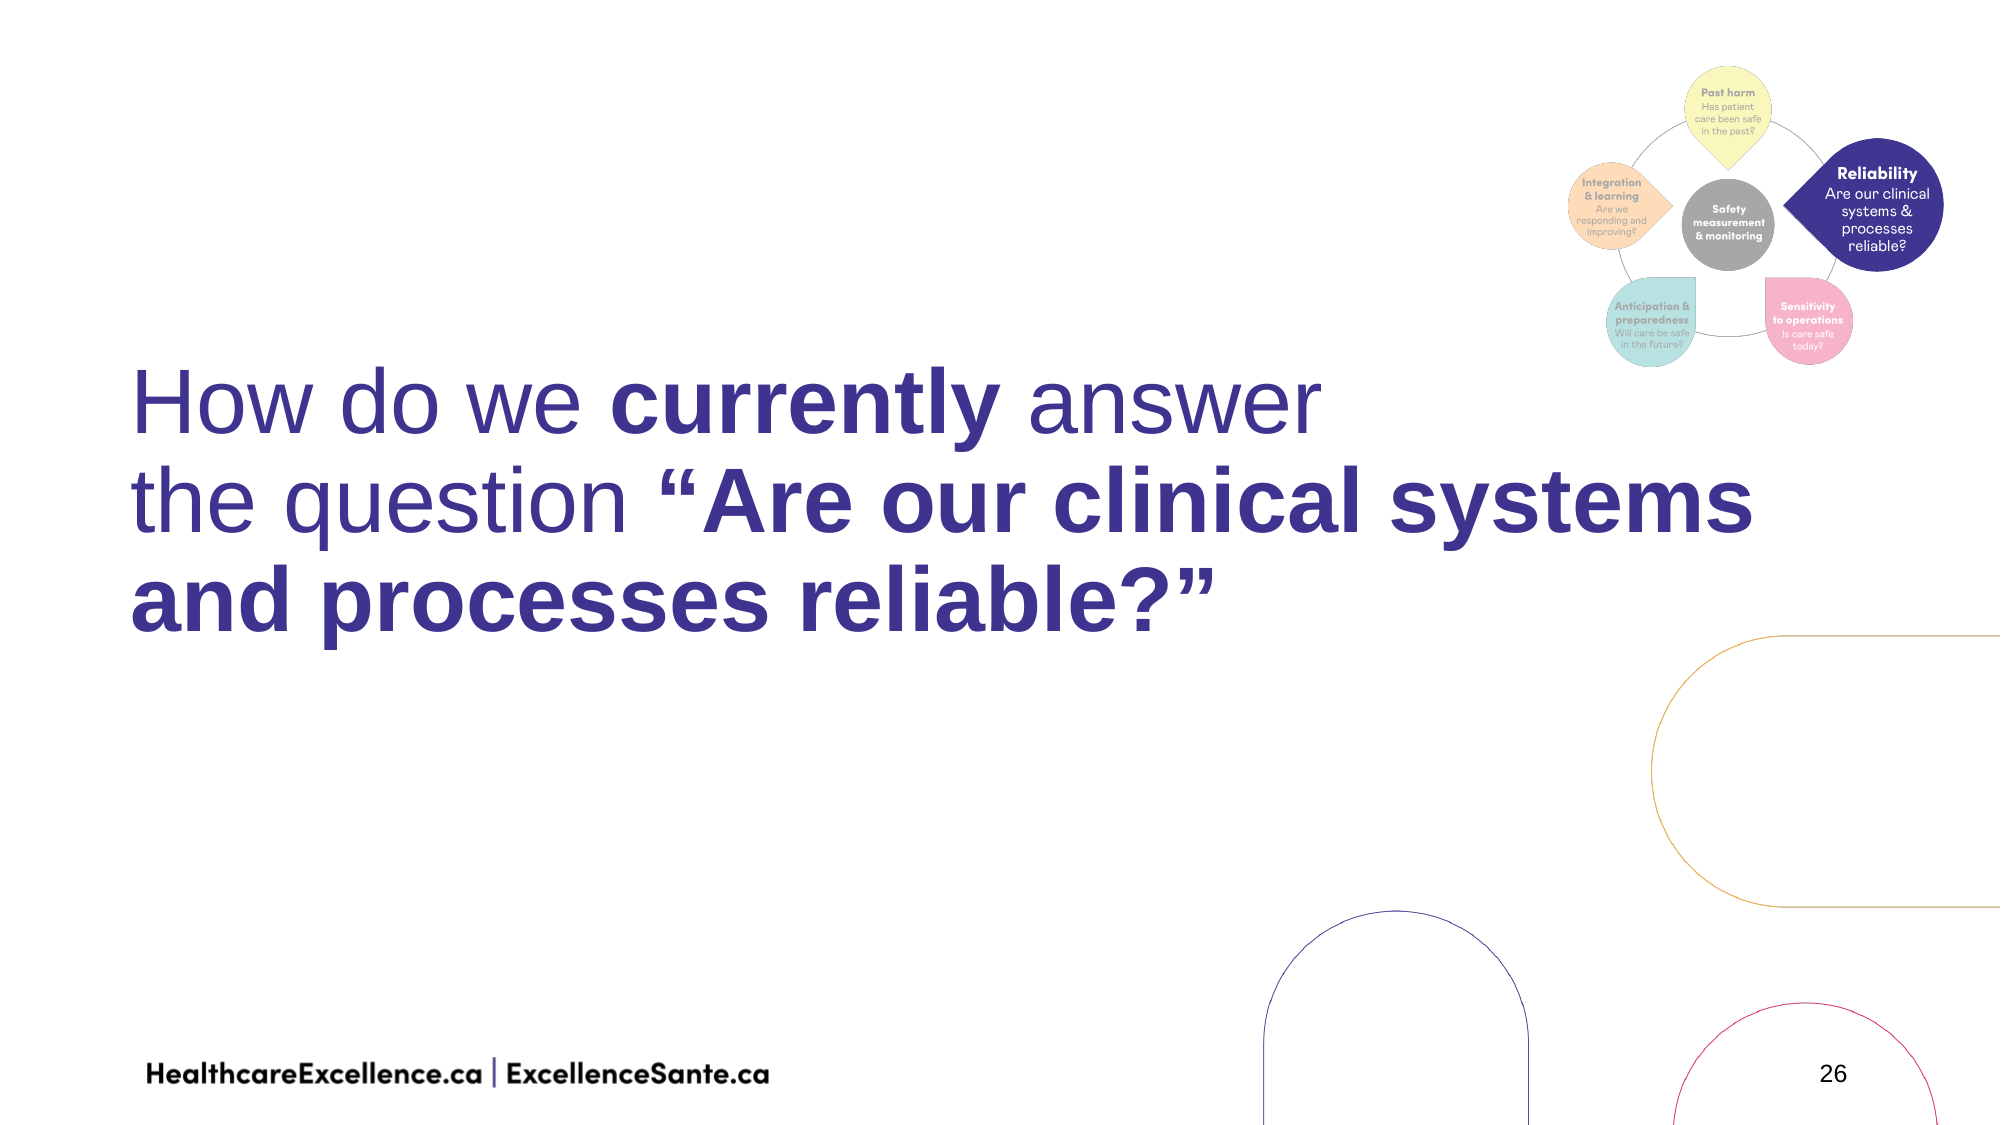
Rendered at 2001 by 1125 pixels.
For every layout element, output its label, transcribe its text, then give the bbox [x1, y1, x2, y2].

title How do we currently answer the question “Are our clinical systems and processes reliable?” [115, 347, 1830, 671]
picture [0, 66, 2000, 1125]
slide_number 26 [1412, 1042, 1863, 1103]
